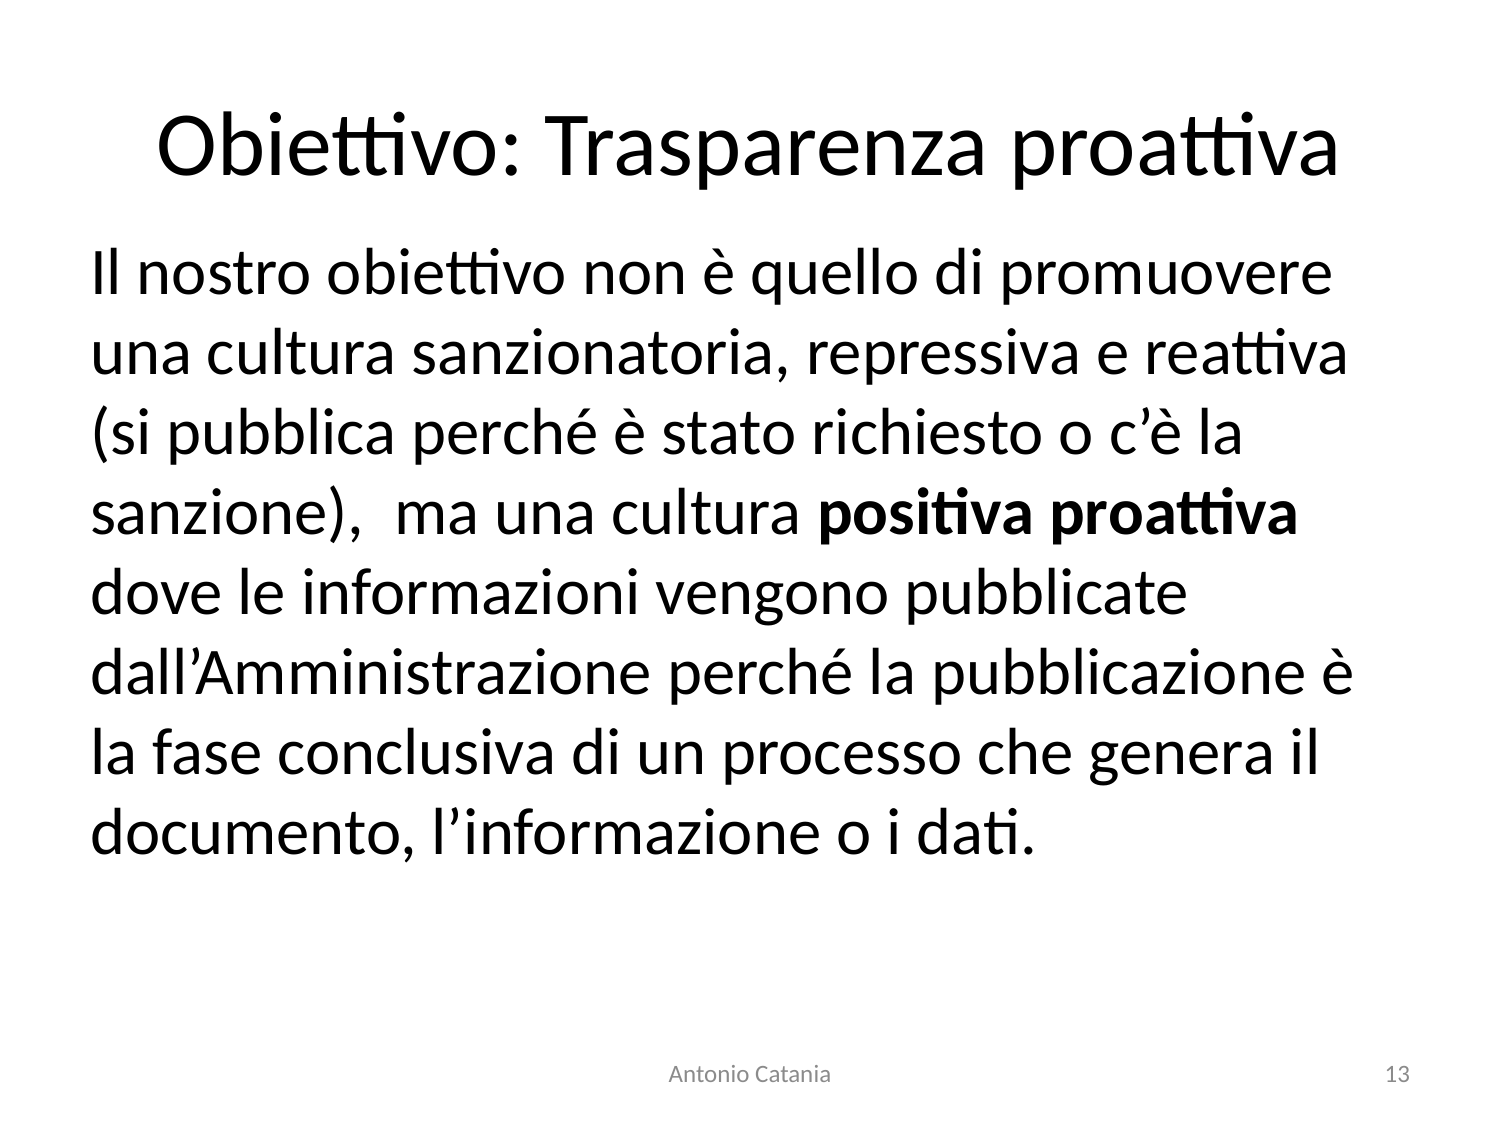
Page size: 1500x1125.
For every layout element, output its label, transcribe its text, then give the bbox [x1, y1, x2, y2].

footer Antonio Catania [512, 1042, 988, 1103]
title Obiettivo: Trasparenza proattiva [75, 45, 1425, 219]
slide_number 13 [1074, 1042, 1425, 1103]
list Il nostro obiettivo non è quello di promuovere una cultura sanzionatoria, repressiva e reattiva (si pubblica perché è stato richiesto o c’è la sanzione), ma una cultura positiva proattiva dove le informazioni vengono pubblicate dall’Amministrazione perché la pubblicazione è la fase conclusiva di un processo che genera il documento, l’informazione o i dati. [75, 219, 1425, 1005]
